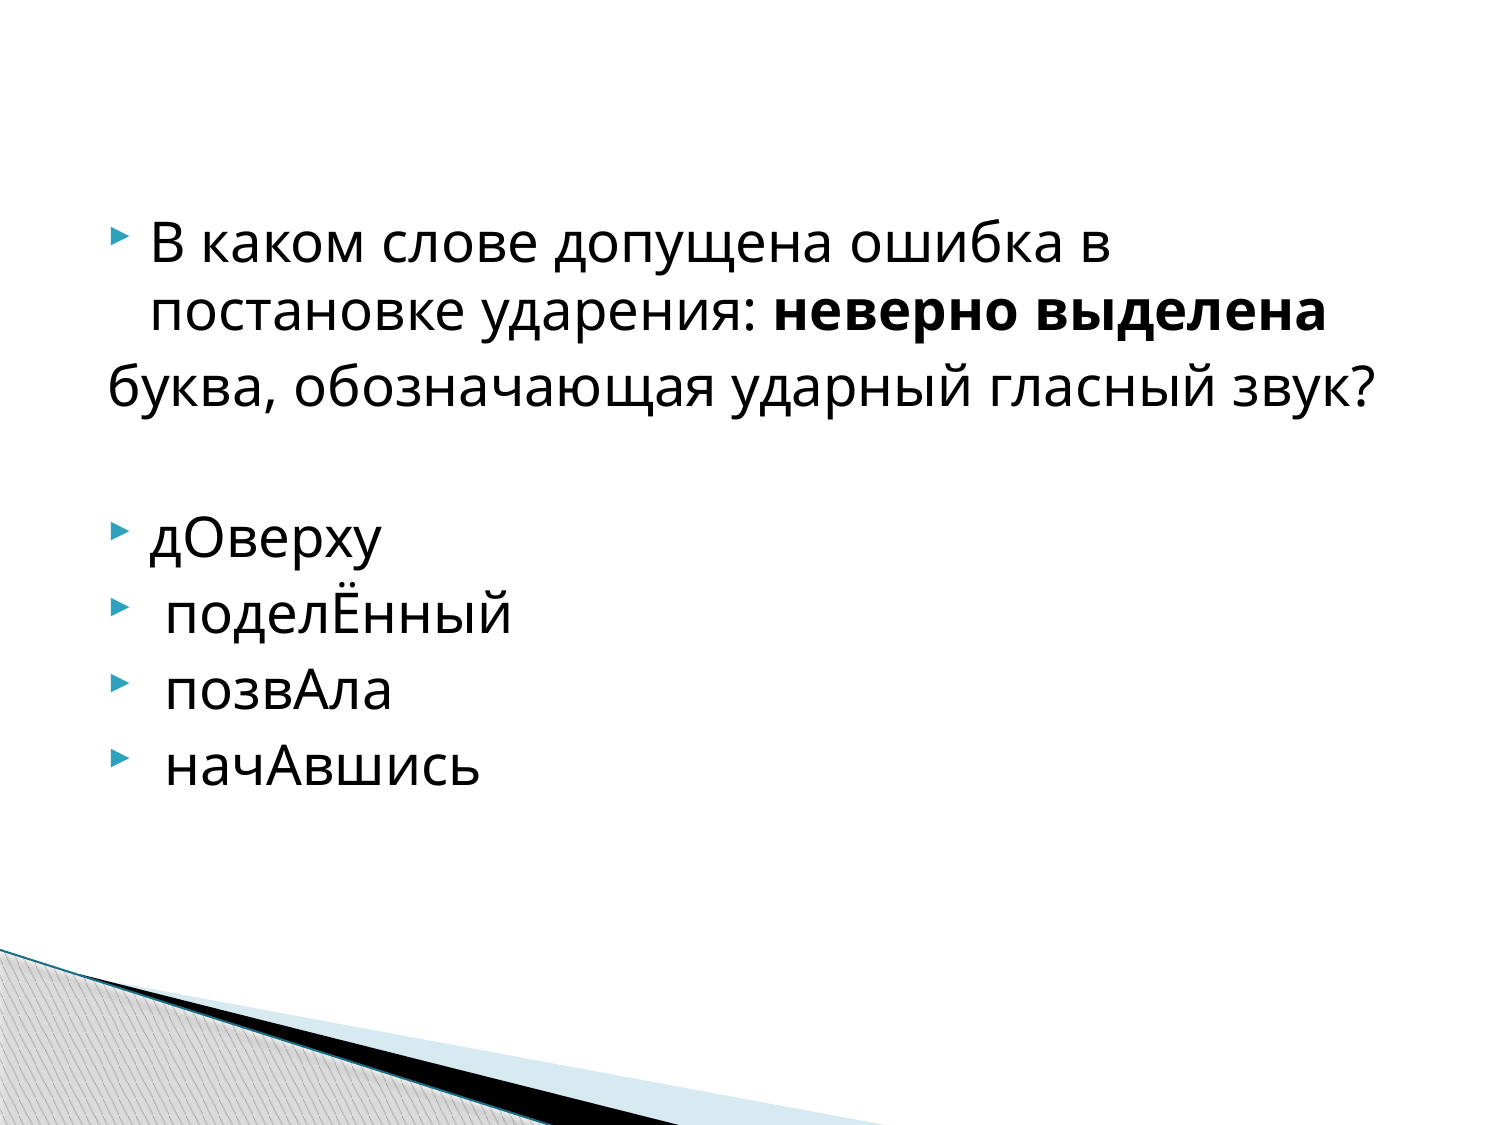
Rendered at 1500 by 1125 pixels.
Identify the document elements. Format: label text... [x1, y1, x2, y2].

list В каком слове допущена ошибка в постановке ударения: неверно выделена буква, обозначающая ударный гласный звук? дОверху поделЁнный позвАла начАвшись [75, 199, 1425, 986]
